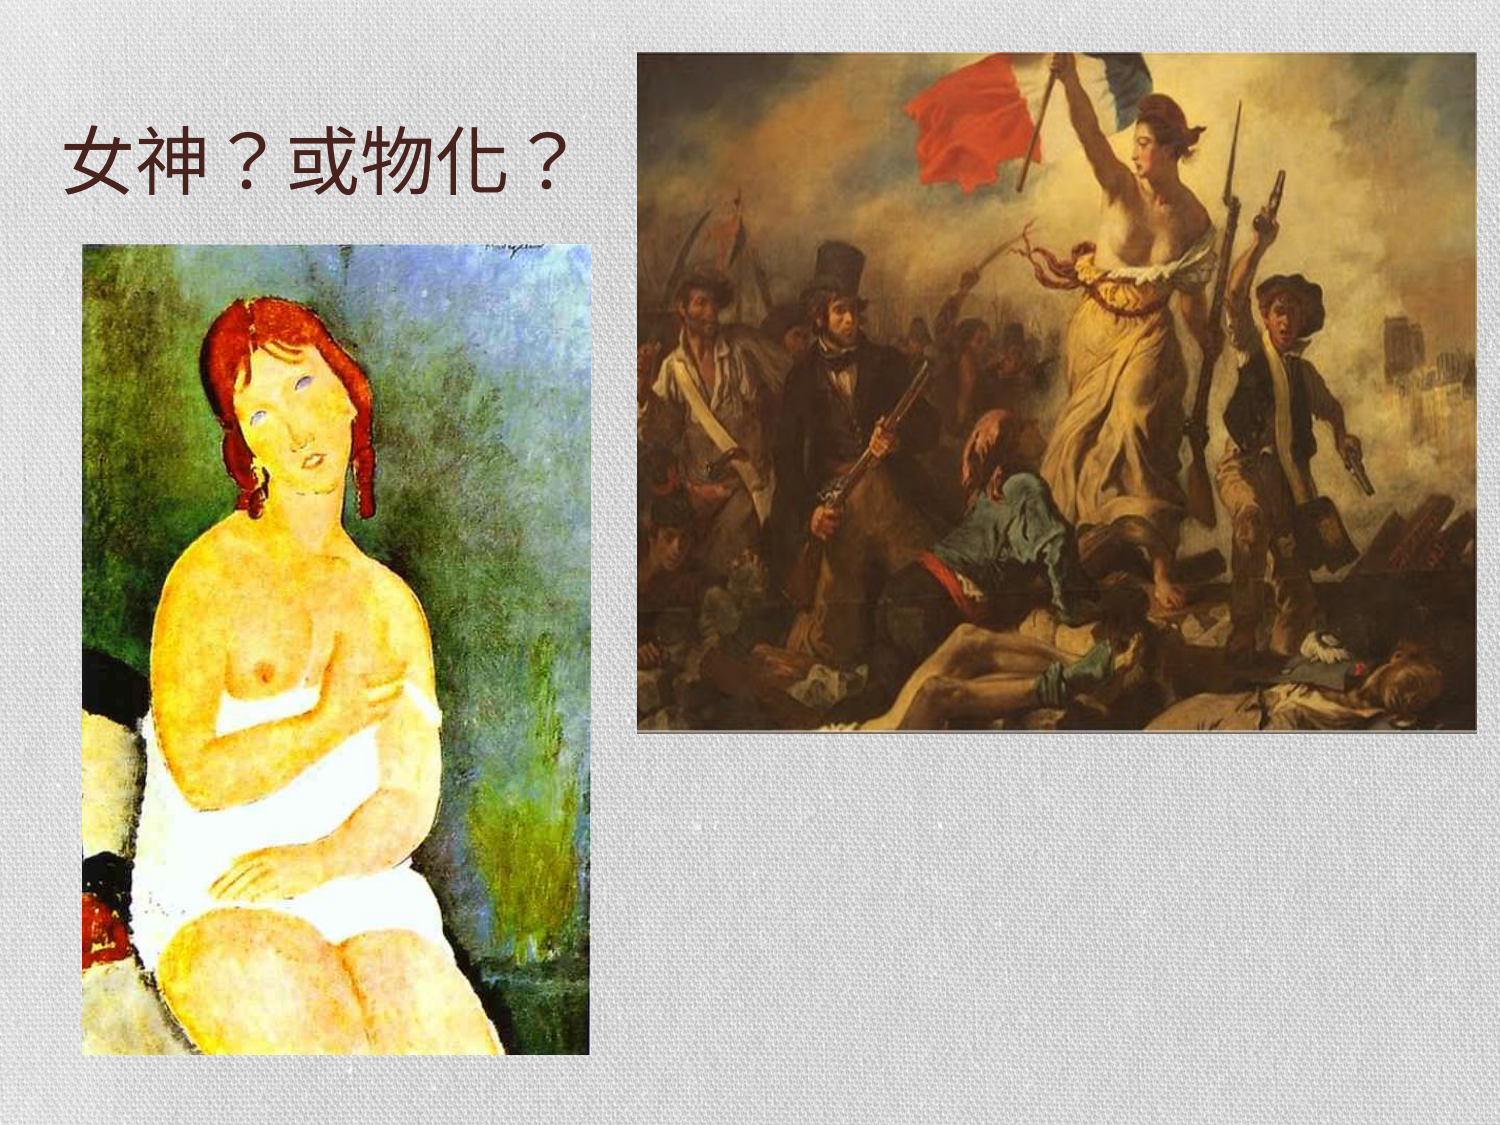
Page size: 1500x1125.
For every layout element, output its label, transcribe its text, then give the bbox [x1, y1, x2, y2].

title 女神？或物化？ [45, 37, 1455, 213]
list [82, 244, 591, 1056]
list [636, 51, 1477, 734]
